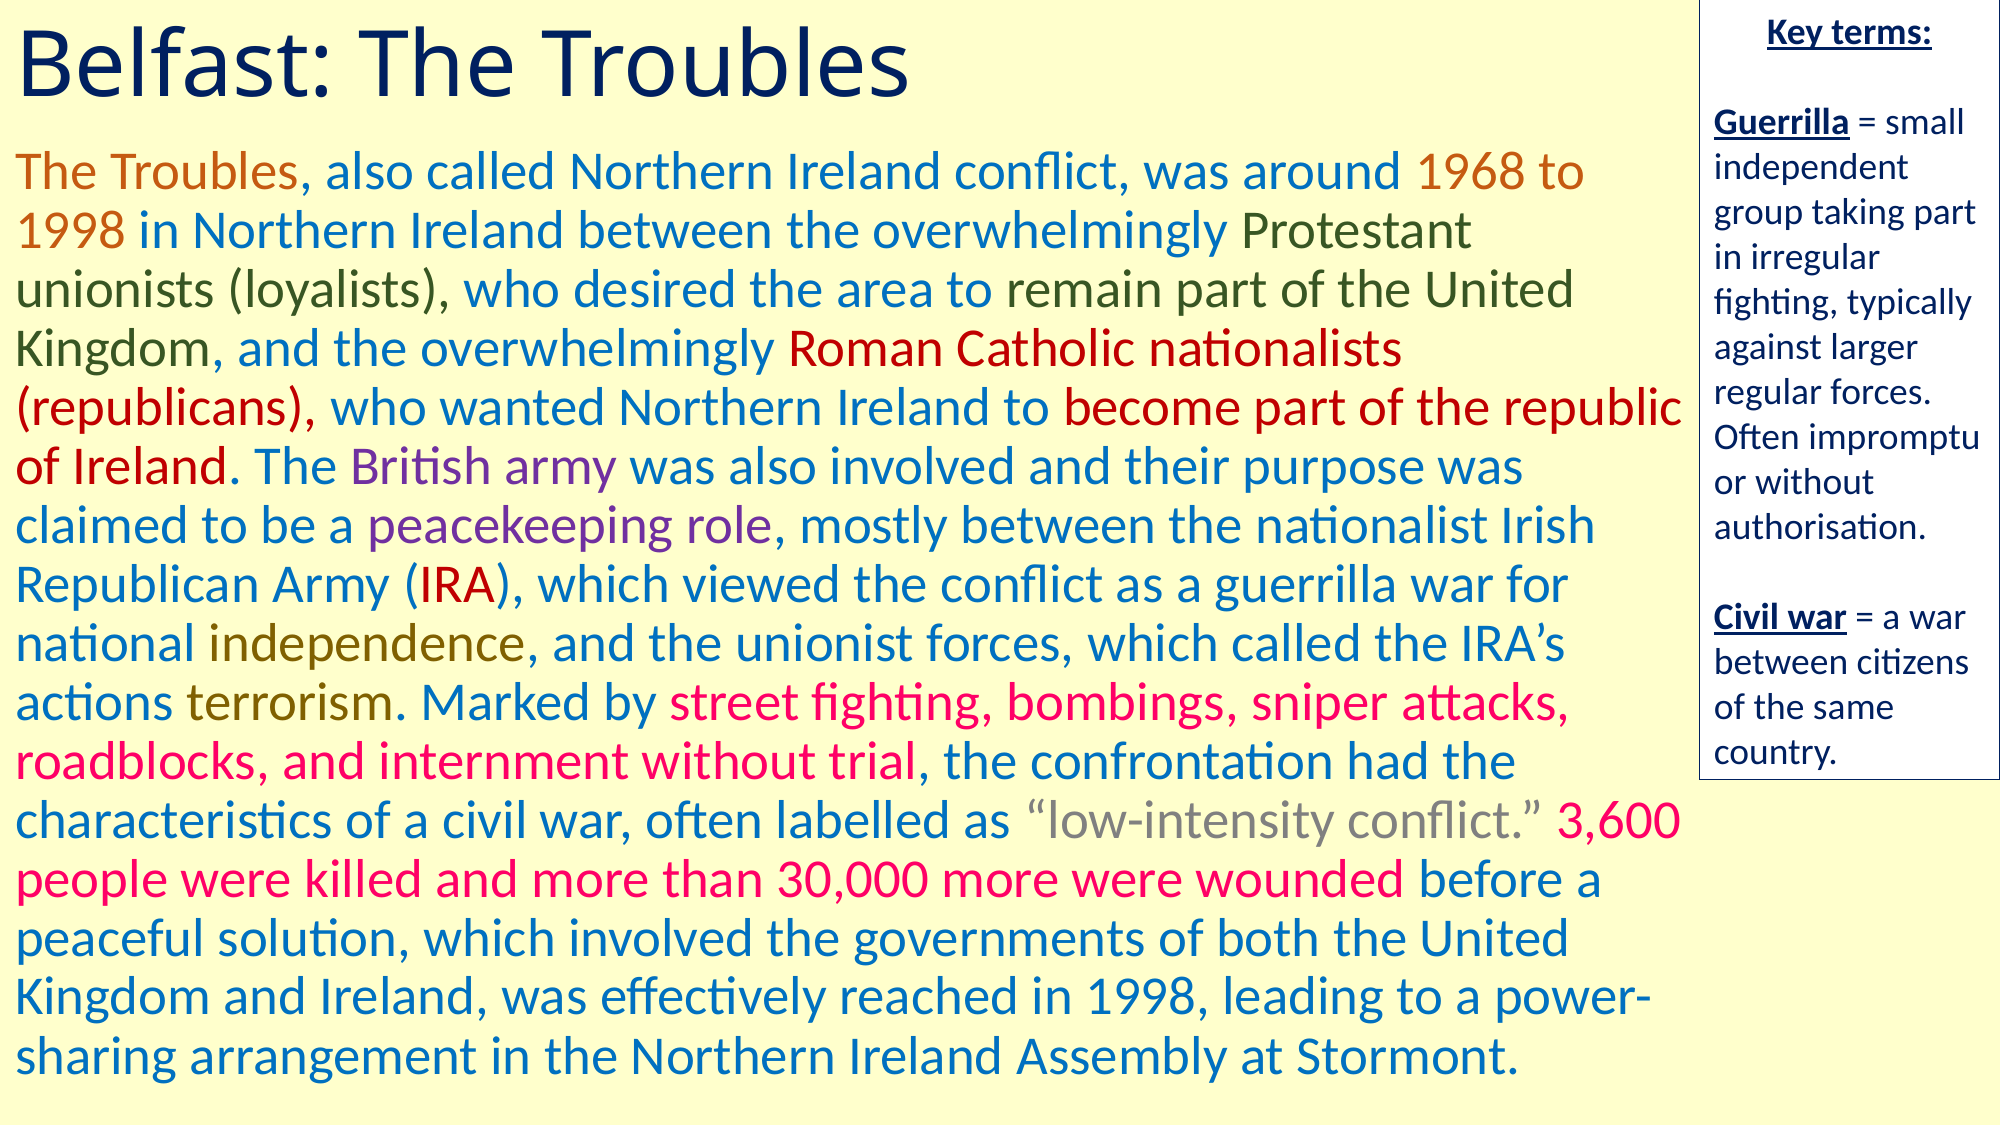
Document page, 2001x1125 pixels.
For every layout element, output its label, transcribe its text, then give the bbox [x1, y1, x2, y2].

list The Troubles, also called Northern Ireland conflict, was around 1968 to 1998 in Northern Ireland between the overwhelmingly Protestant unionists (loyalists), who desired the area to remain part of the United Kingdom, and the overwhelmingly Roman Catholic nationalists (republicans), who wanted Northern Ireland to become part of the republic of Ireland. The British army was also involved and their purpose was claimed to be a peacekeeping role, mostly between the nationalist Irish Republican Army (IRA), which viewed the conflict as a guerrilla war for national independence, and the unionist forces, which called the IRA’s actions terrorism. Marked by street fighting, bombings, sniper attacks, roadblocks, and internment without trial, the confrontation had the characteristics of a civil war, often labelled as “low-intensity conflict.” 3,600 people were killed and more than 30,000 more were wounded before a peaceful solution, which involved the governments of both the United Kingdom and Ireland, was effectively reached in 1998, leading to a power-sharing arrangement in the Northern Ireland Assembly at Stormont. [0, 134, 1700, 1107]
text_box Key terms: Guerrilla = small independent group taking part in irregular fighting, typically against larger regular forces. Often impromptu or without authorisation. Civil war = a war between citizens of the same country. [1699, 0, 2000, 780]
title Belfast: The Troubles [0, 0, 1699, 134]
